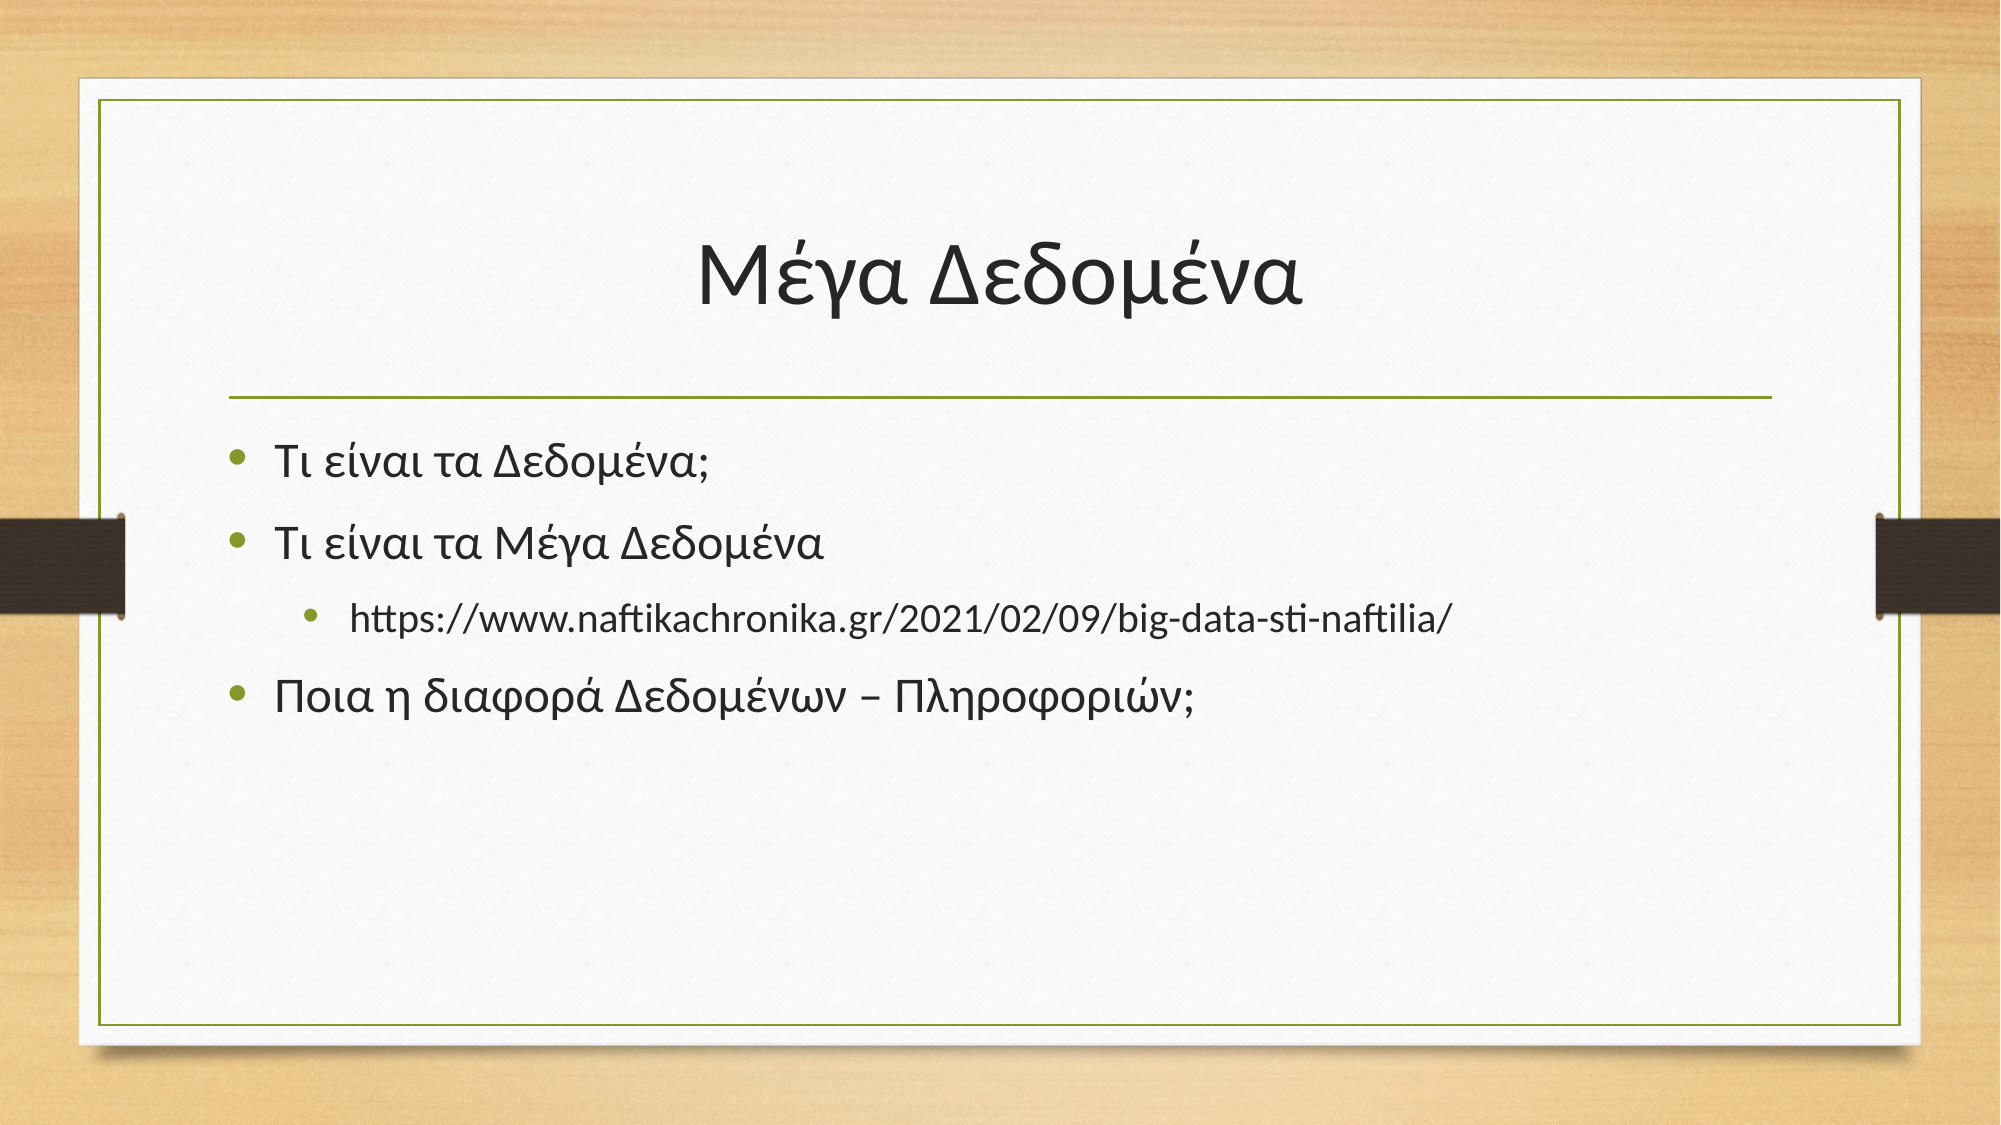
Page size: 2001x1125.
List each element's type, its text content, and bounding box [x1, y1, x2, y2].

title Μέγα Δεδομένα [212, 161, 1788, 375]
list Τι είναι τα Δεδομένα; Τι είναι τα Μέγα Δεδομένα https://www.naftikachronika.gr/2021/02/09/big-data-sti-naftilia/ Ποια η διαφορά Δεδομένων – Πληροφοριών; [212, 419, 1788, 964]
picture [0, 0, 2001, 1125]
